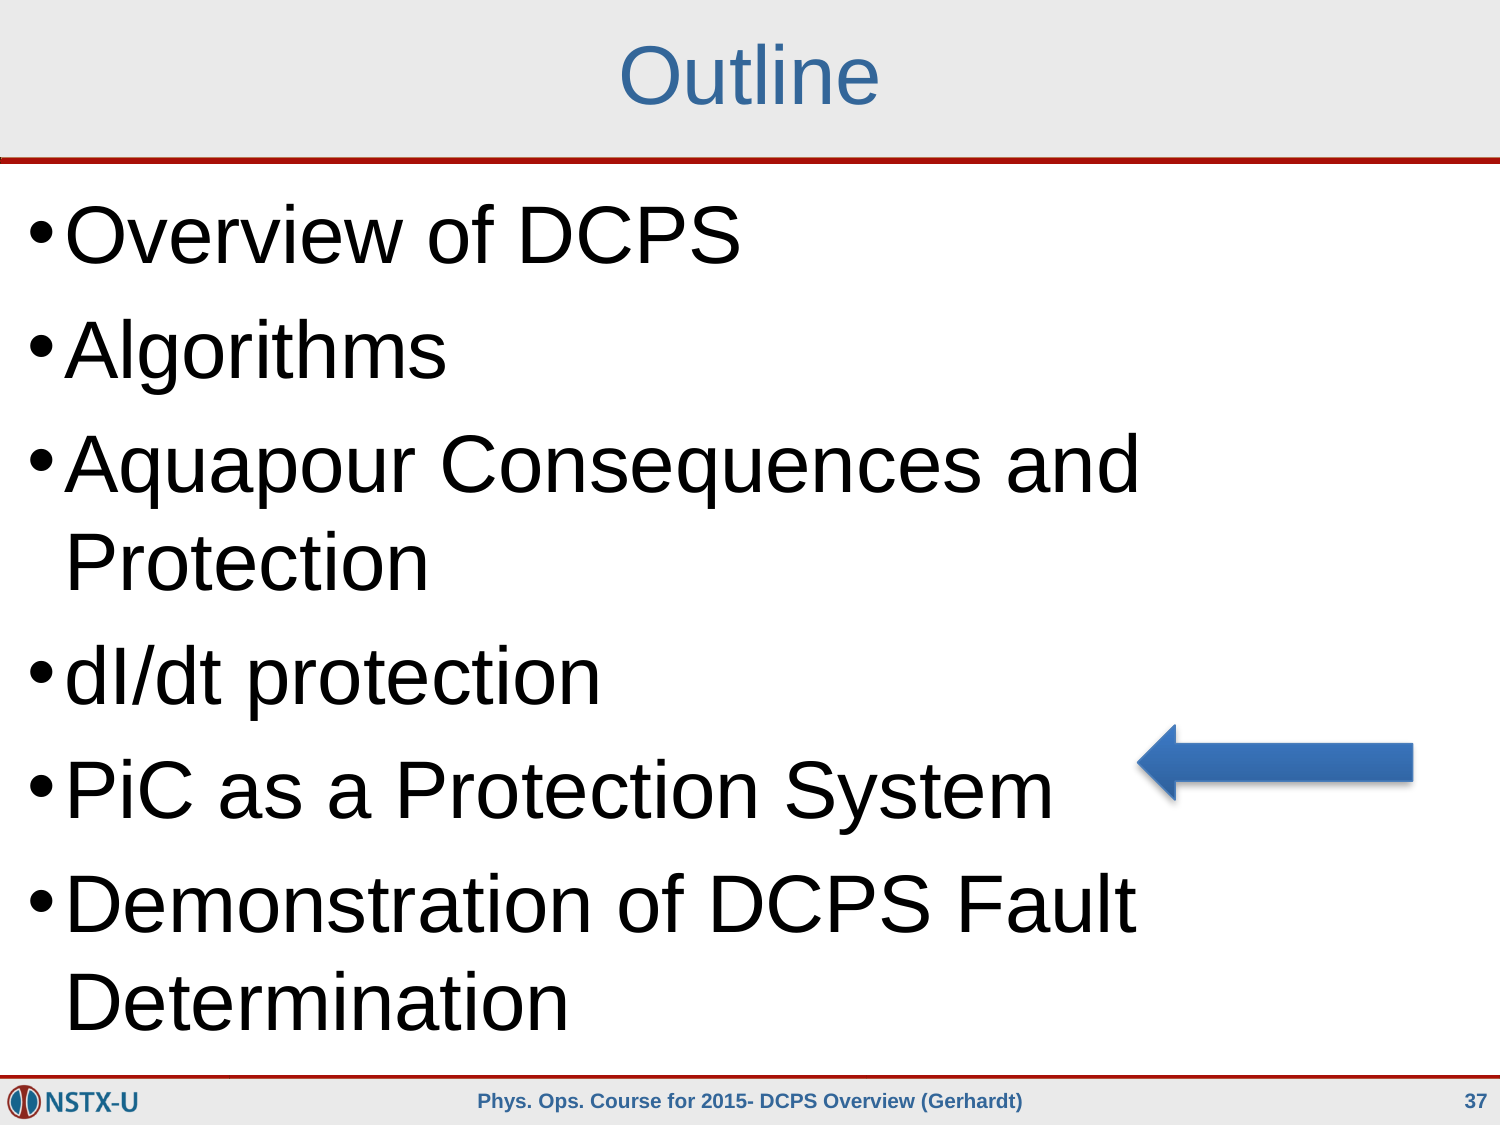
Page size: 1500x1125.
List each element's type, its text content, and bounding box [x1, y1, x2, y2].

picture [0, 1075, 1500, 1125]
title Outline [0, 0, 1500, 158]
text_box [1136, 724, 1414, 801]
list Overview of DCPS Algorithms Aquapour Consequences and Protection dI/dt protection PiC as a Protection System Demonstration of DCPS Fault Determination [12, 174, 1488, 1063]
picture [0, 158, 1500, 164]
